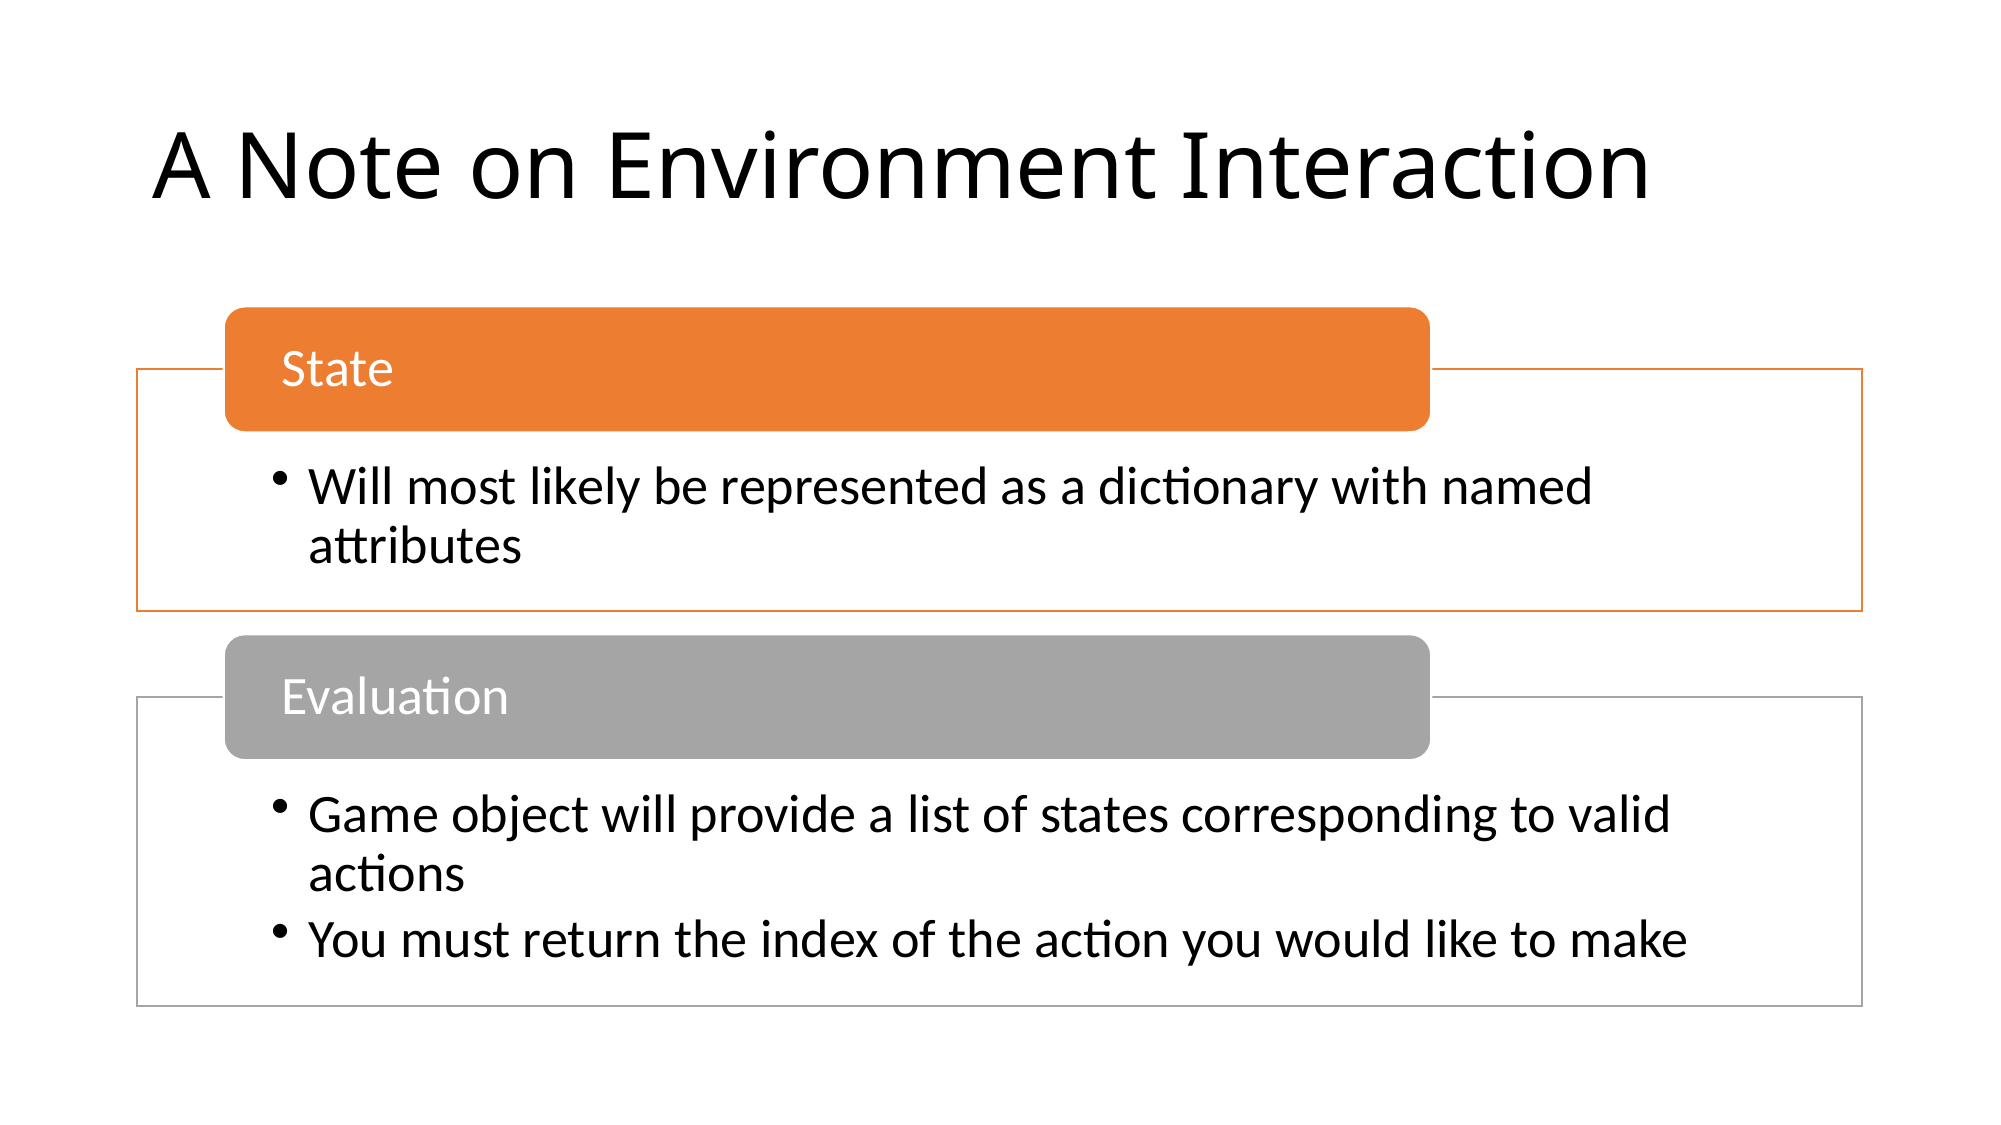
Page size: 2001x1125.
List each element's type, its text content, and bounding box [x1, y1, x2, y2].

title A Note on Environment Interaction [137, 59, 1863, 278]
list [137, 299, 1863, 1014]
